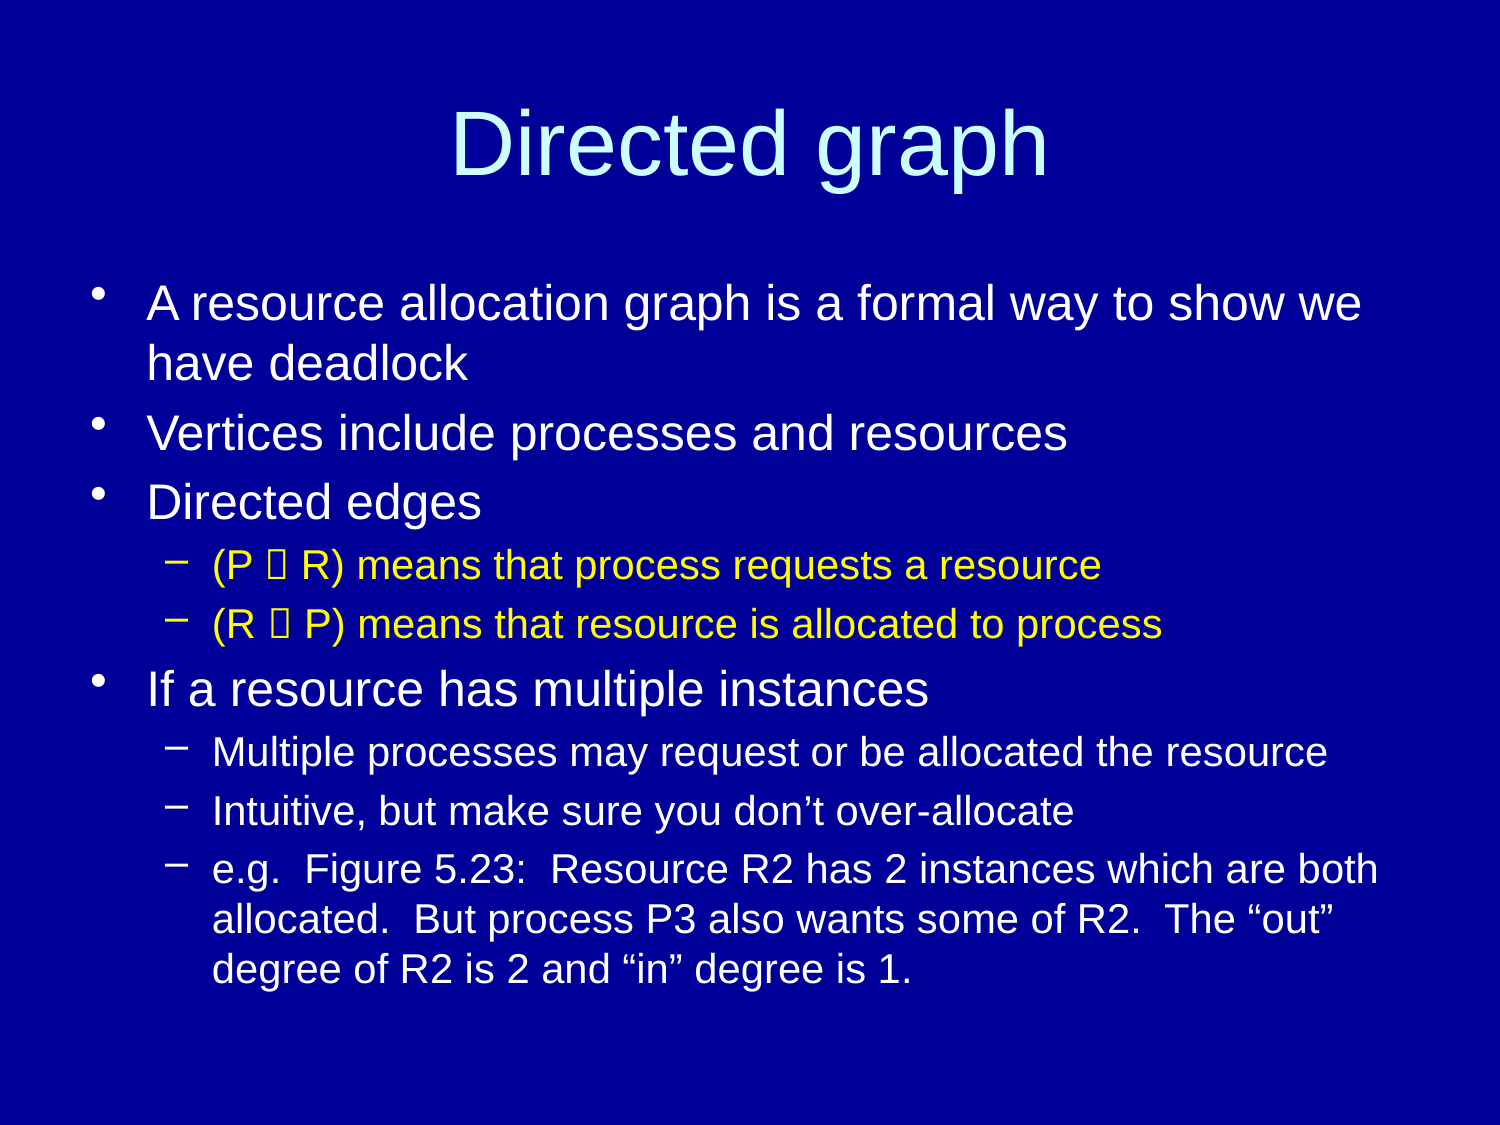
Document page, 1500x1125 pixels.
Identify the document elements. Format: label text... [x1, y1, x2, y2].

title Directed graph [75, 45, 1425, 233]
list A resource allocation graph is a formal way to show we have deadlock Vertices include processes and resources Directed edges (P  R) means that process requests a resource (R  P) means that resource is allocated to process If a resource has multiple instances Multiple processes may request or be allocated the resource Intuitive, but make sure you don’t over-allocate e.g. Figure 5.23: Resource R2 has 2 instances which are both allocated. But process P3 also wants some of R2. The “out” degree of R2 is 2 and “in” degree is 1. [75, 262, 1425, 1005]
